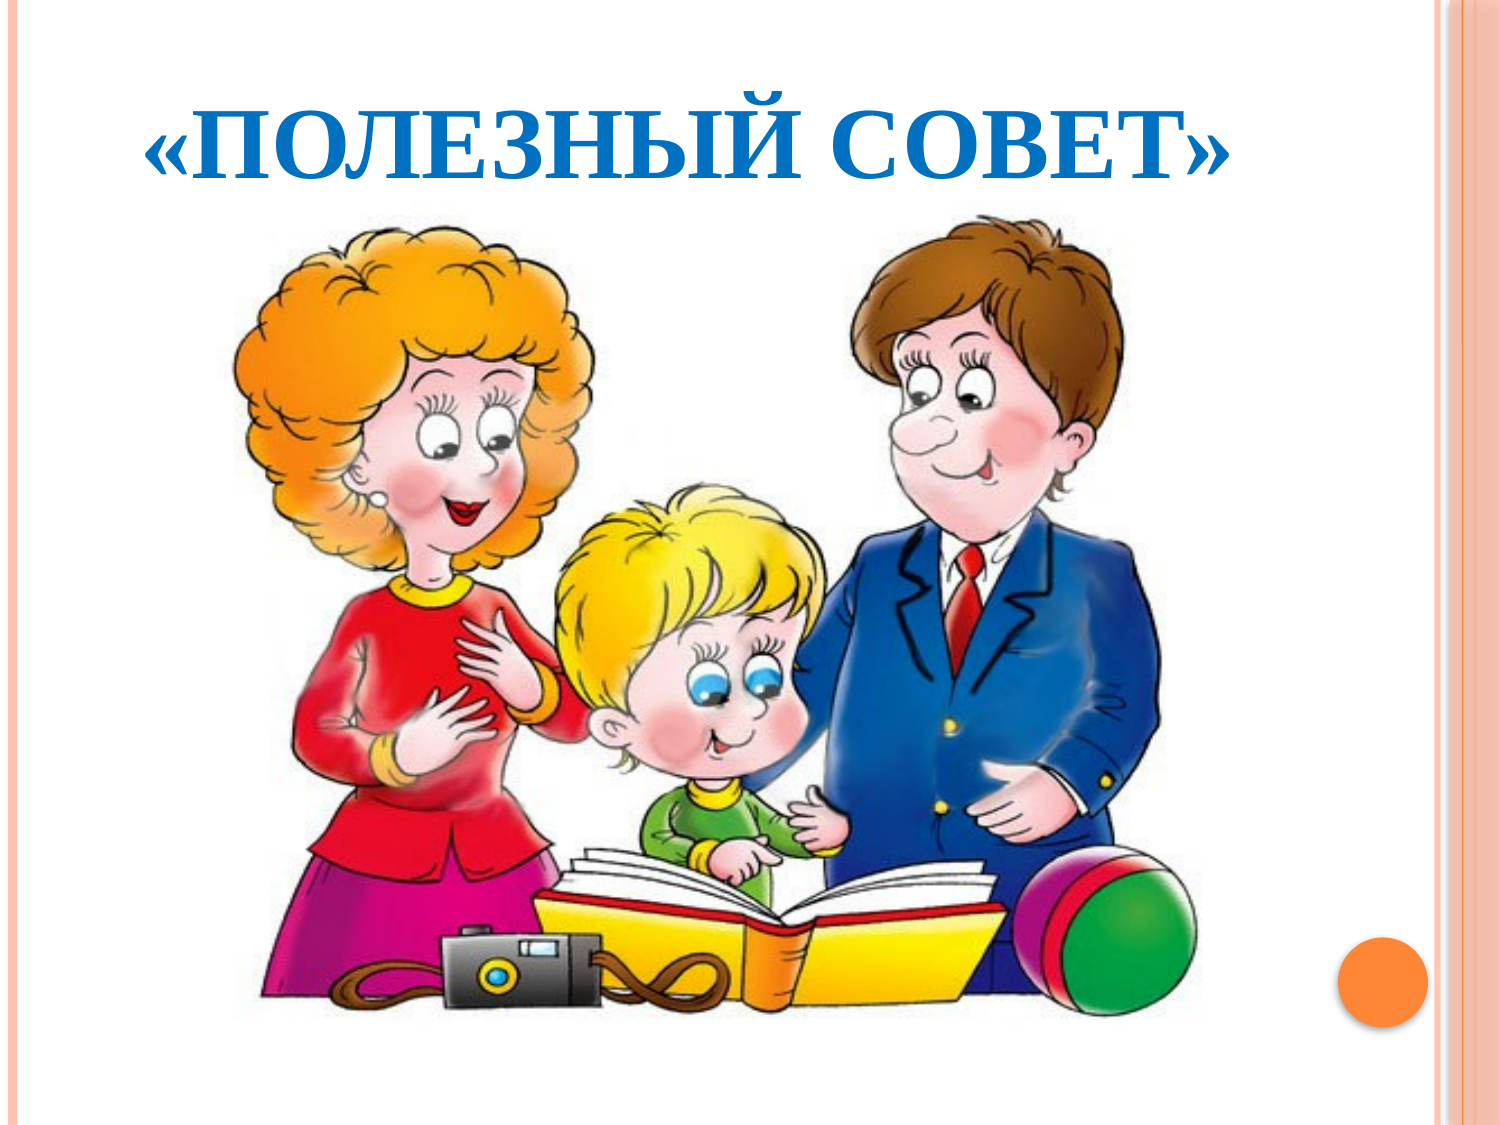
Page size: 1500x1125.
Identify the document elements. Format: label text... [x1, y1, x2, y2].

title «Полезный совет» [75, 45, 1300, 282]
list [198, 198, 1208, 1063]
